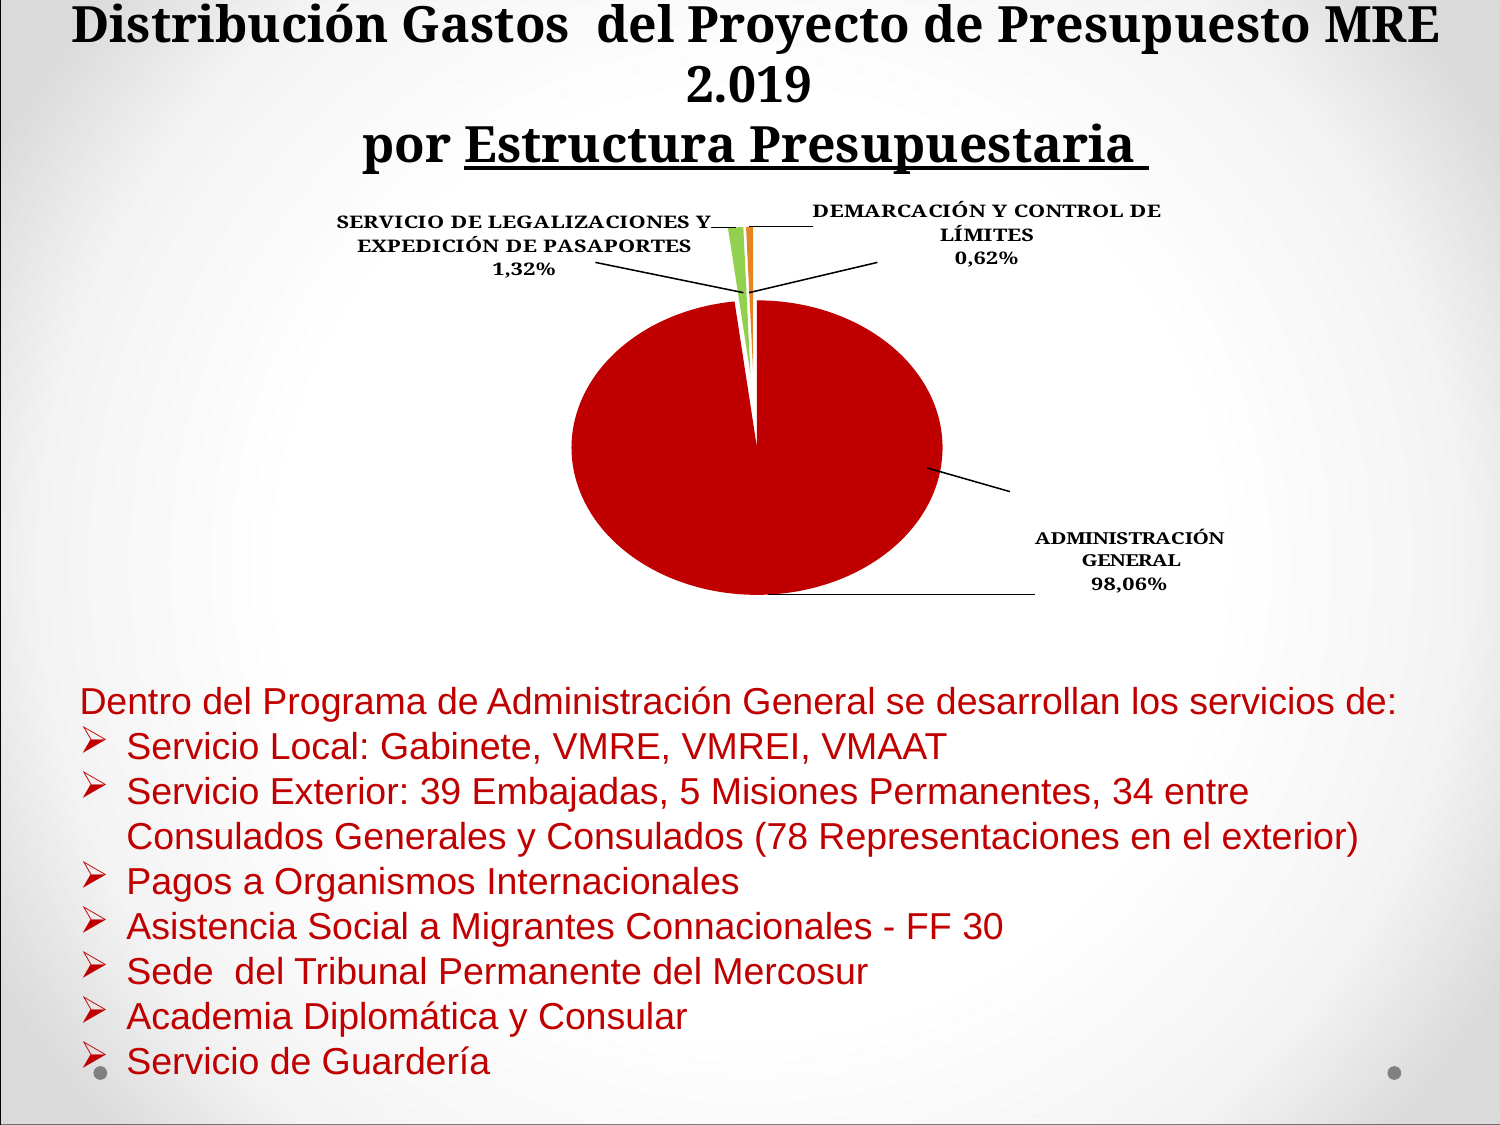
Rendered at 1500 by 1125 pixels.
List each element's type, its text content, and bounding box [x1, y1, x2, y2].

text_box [926, 467, 1010, 492]
text_box Dentro del Programa de Administración General se desarrollan los servicios de: Servicio Local: Gabinete, VMRE, VMREI, VMAAT Servicio Exterior: 39 Embajadas, 5 Misiones Permanentes, 34 entre Consulados Generales y Consulados (78 Representaciones en el exterior) Pagos a Organismos Internacionales Asistencia Social a Migrantes Connacionales - FF 30 Sede del Tribunal Permanente del Mercosur Academia Diplomática y Consular Servicio de Guardería [64, 669, 1447, 1090]
chart [135, 148, 1353, 671]
picture [0, 0, 1500, 1125]
title Distribución Gastos del Proyecto de Presupuesto MRE 2.019 por Estructura Presupuestaria [41, 78, 1471, 180]
